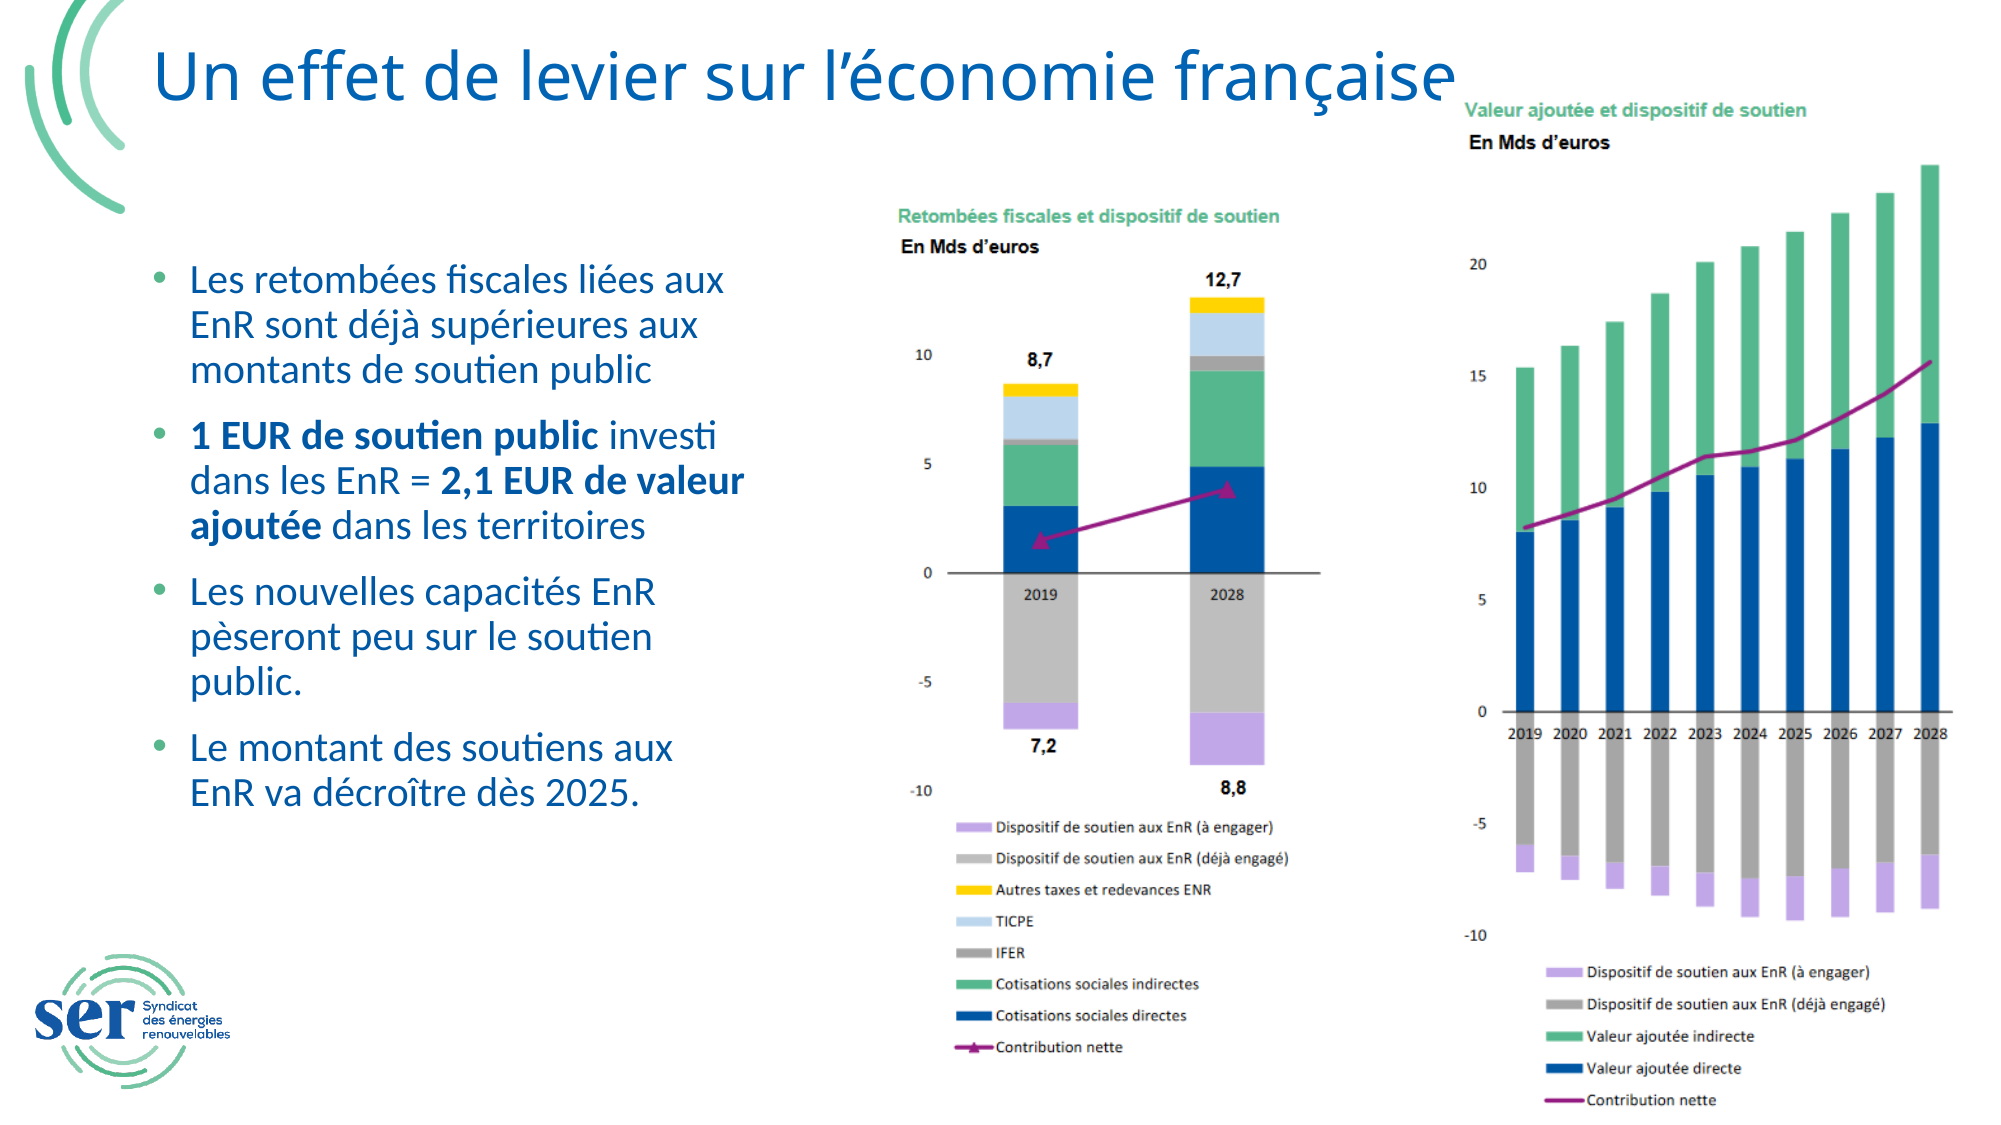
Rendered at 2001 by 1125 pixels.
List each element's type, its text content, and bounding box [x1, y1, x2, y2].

slide_number 24 juin 2020 [1421, 1059, 1770, 1121]
text_box Les retombées fiscales liées aux EnR sont déjà supérieures aux montants de soutien public 1 EUR de soutien public investi dans les EnR = 2,1 EUR de valeur ajoutée dans les territoires Les nouvelles capacités EnR pèseront peu sur le soutien public. Le montant des soutiens aux EnR va décroître dès 2025. [137, 250, 763, 964]
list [1441, 82, 1970, 1113]
picture [889, 200, 1330, 1060]
picture [25, 0, 162, 214]
picture [0, 917, 267, 1125]
title Un effet de levier sur l’économie française [137, 14, 1863, 144]
